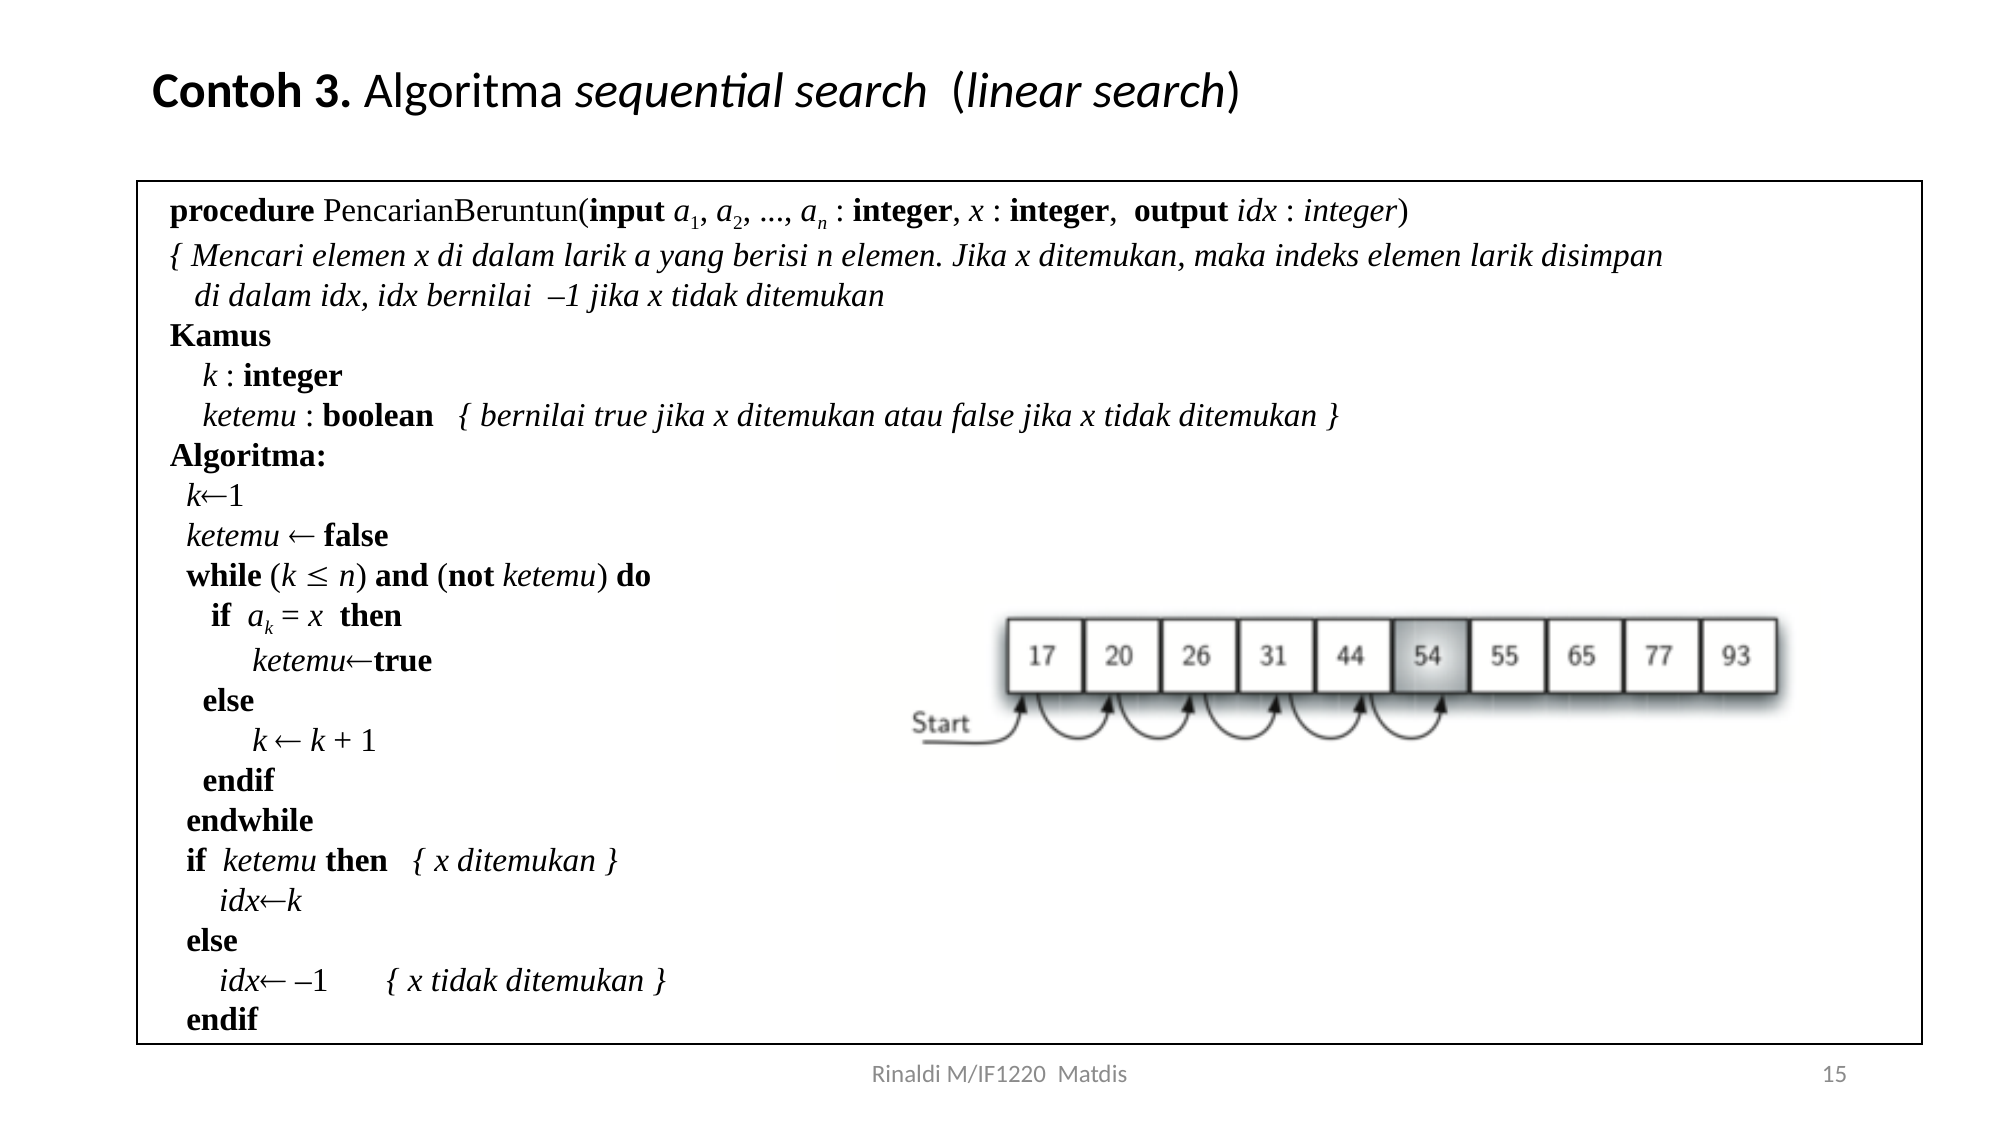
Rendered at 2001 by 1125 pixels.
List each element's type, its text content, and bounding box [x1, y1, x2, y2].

list Contoh 3. Algoritma sequential search (linear search) [137, 56, 1862, 180]
picture [836, 581, 1821, 783]
slide_number 15 [1412, 1042, 1863, 1103]
text_box [136, 180, 1923, 1045]
footer Rinaldi M/IF1220 Matdis [662, 1042, 1338, 1103]
